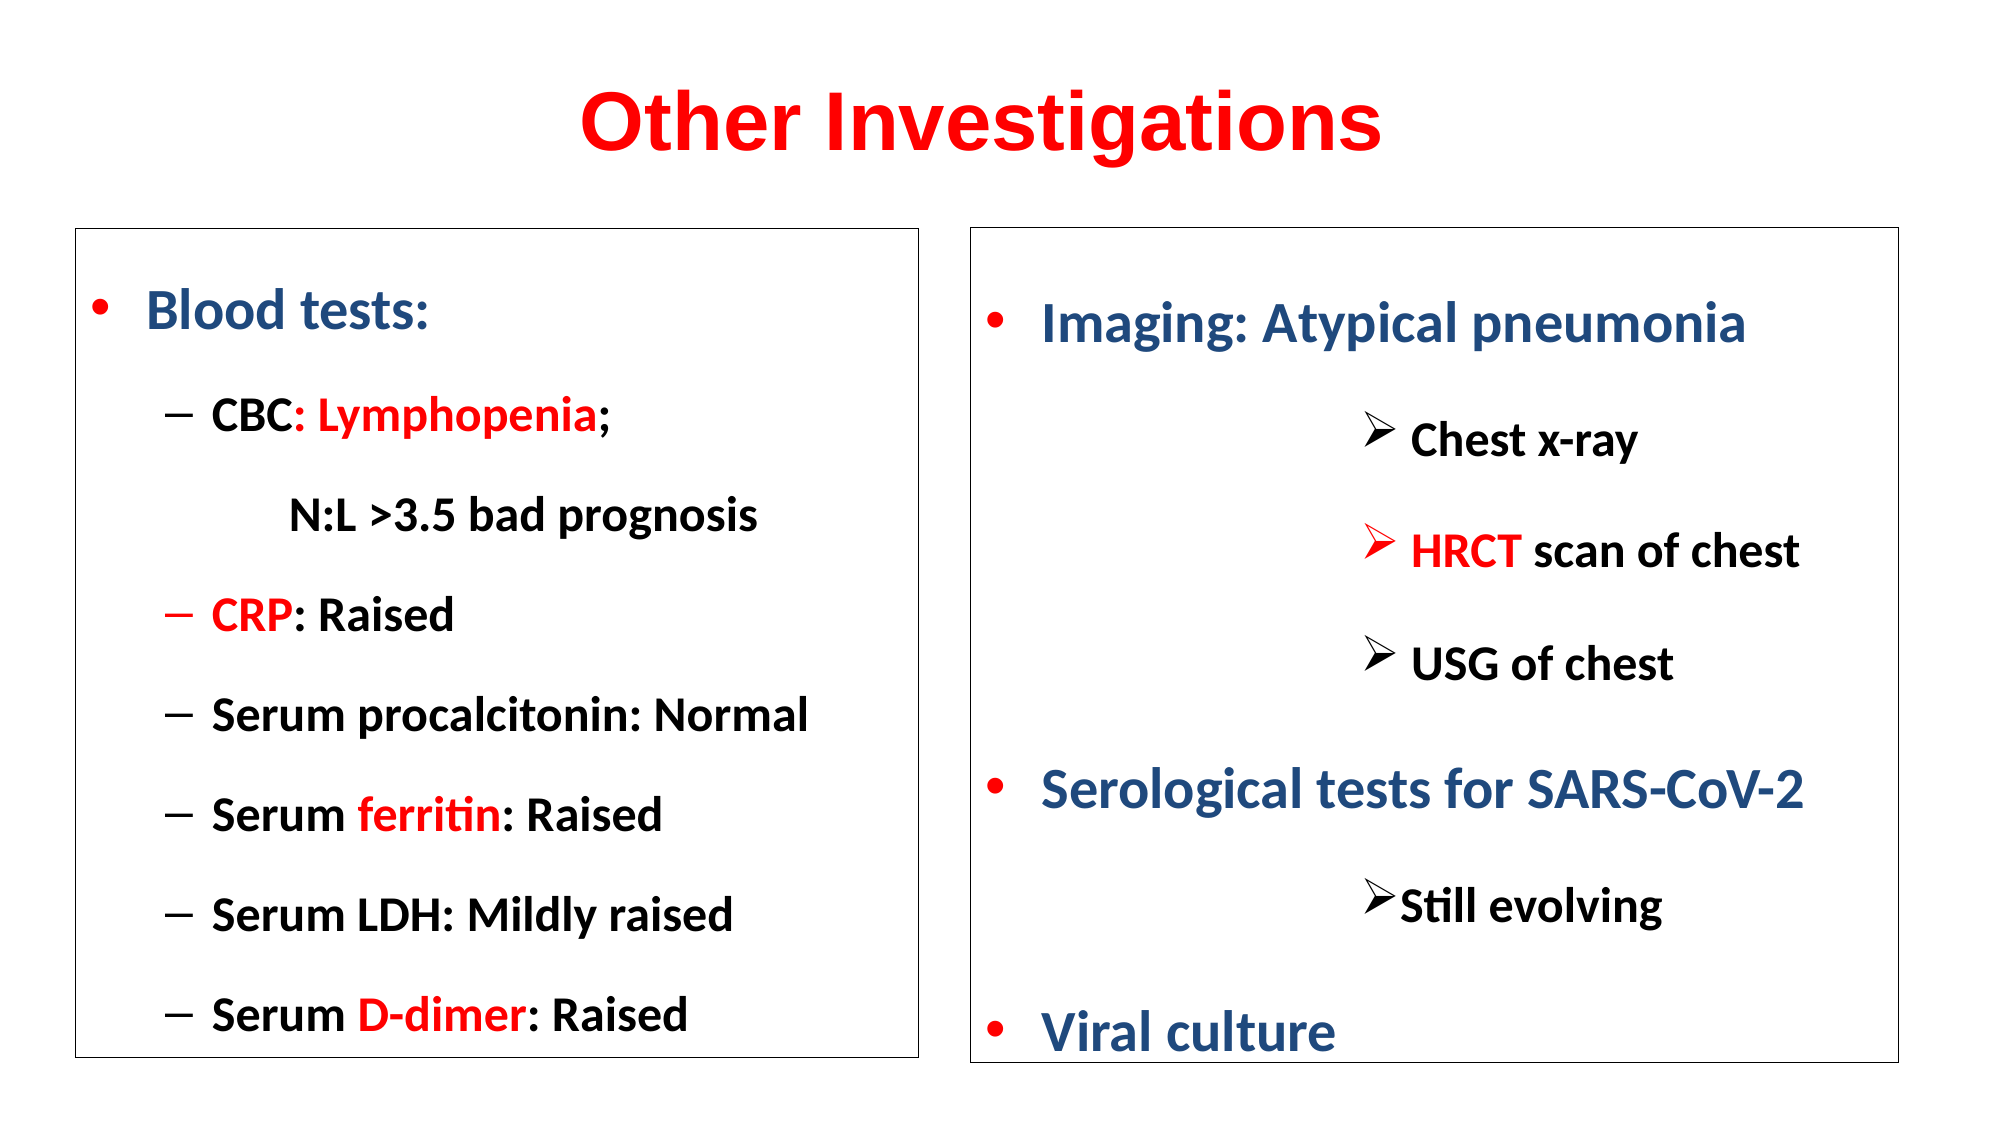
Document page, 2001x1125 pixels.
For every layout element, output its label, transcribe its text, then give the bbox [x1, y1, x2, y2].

list Blood tests: CBC: Lymphopenia; N:L >3.5 bad prognosis CRP: Raised Serum procalcitonin: Normal Serum ferritin: Raised Serum LDH: Mildly raised Serum D-dimer: Raised [75, 228, 919, 1058]
list Imaging: Atypical pneumonia Chest x-ray HRCT scan of chest USG of chest Serological tests for SARS-CoV-2 Still evolving Viral culture [970, 227, 1899, 1063]
title Other Investigations [410, 47, 1555, 187]
